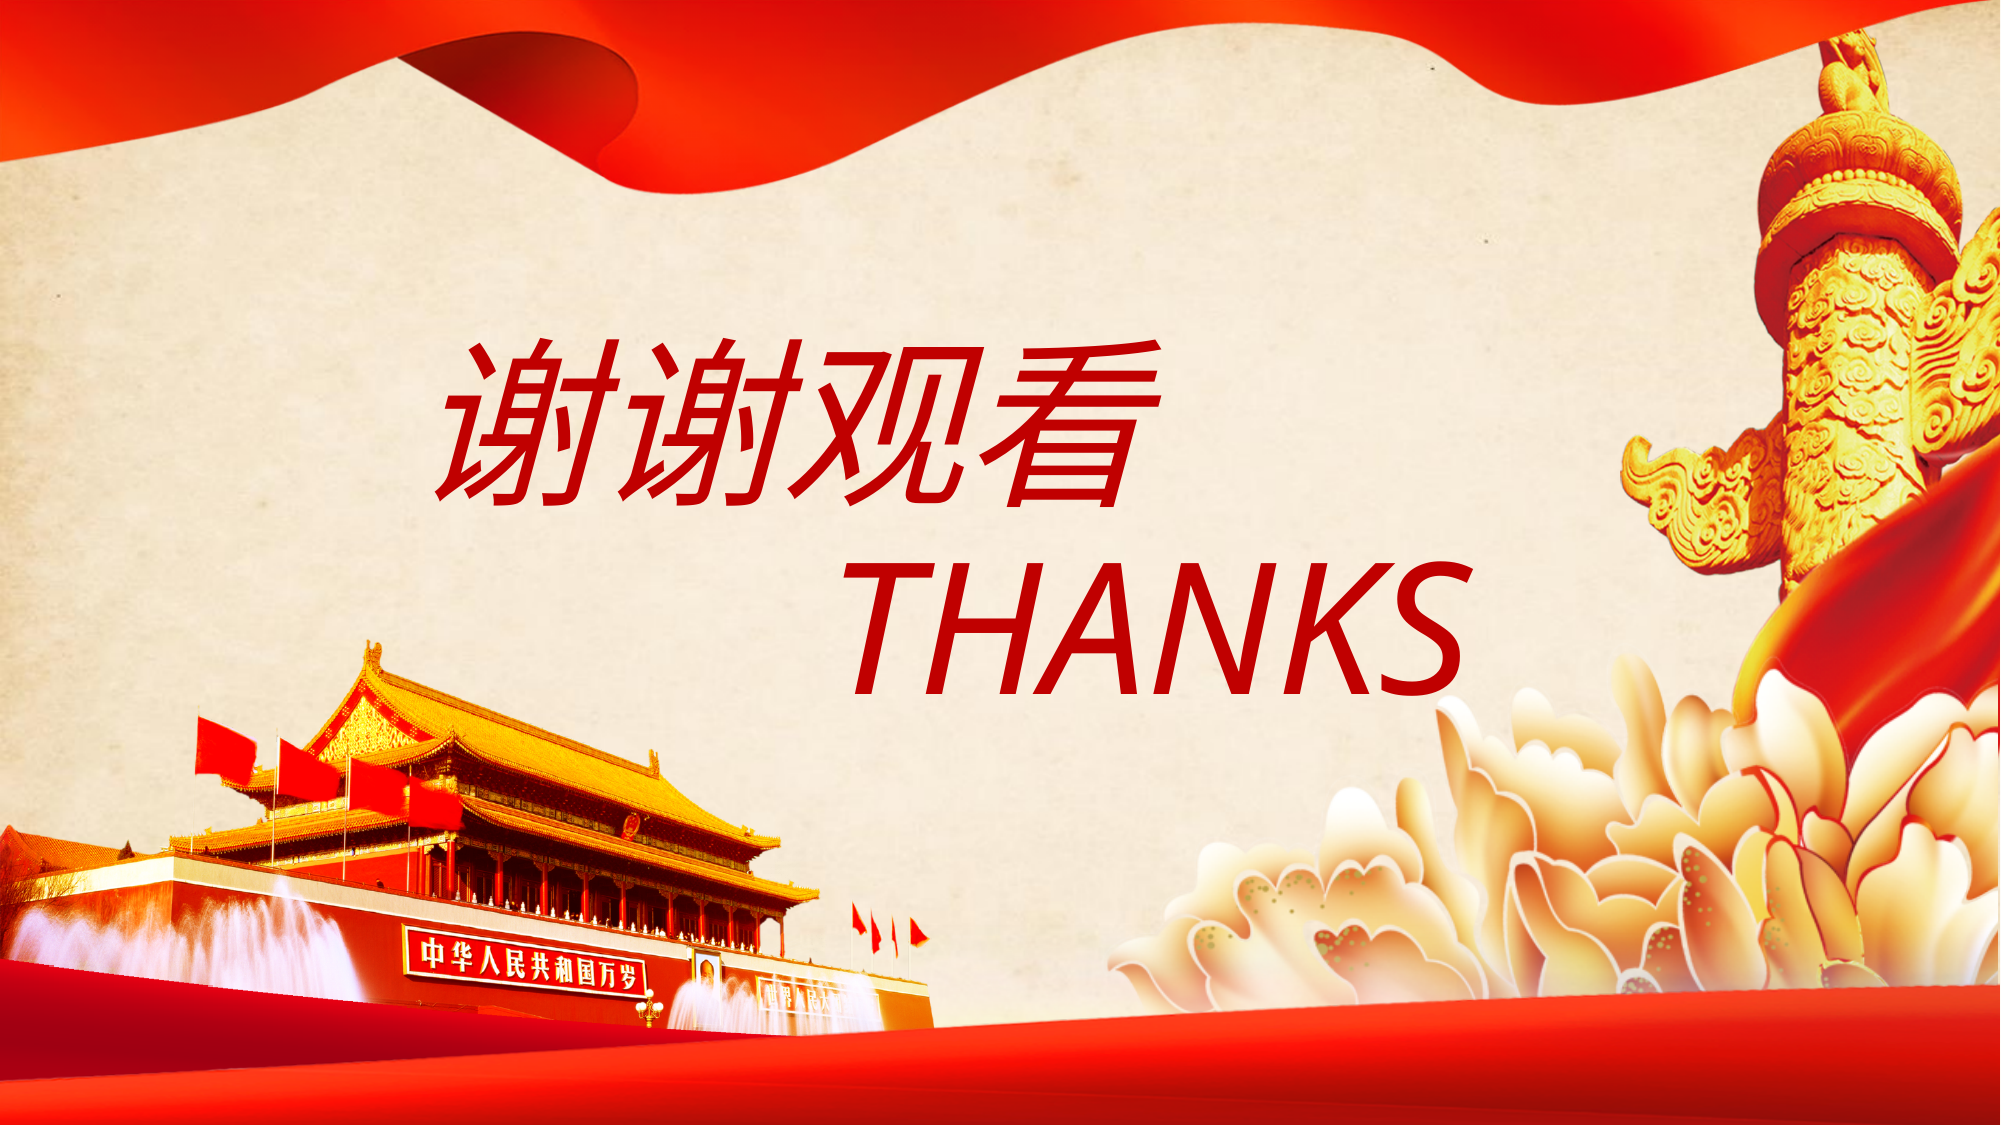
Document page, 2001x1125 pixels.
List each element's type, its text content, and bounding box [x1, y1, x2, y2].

text_box THANKS [812, 503, 1487, 638]
text_box 谢谢观看 [399, 302, 1180, 537]
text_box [0, 905, 2000, 1125]
picture [0, 0, 2001, 1125]
